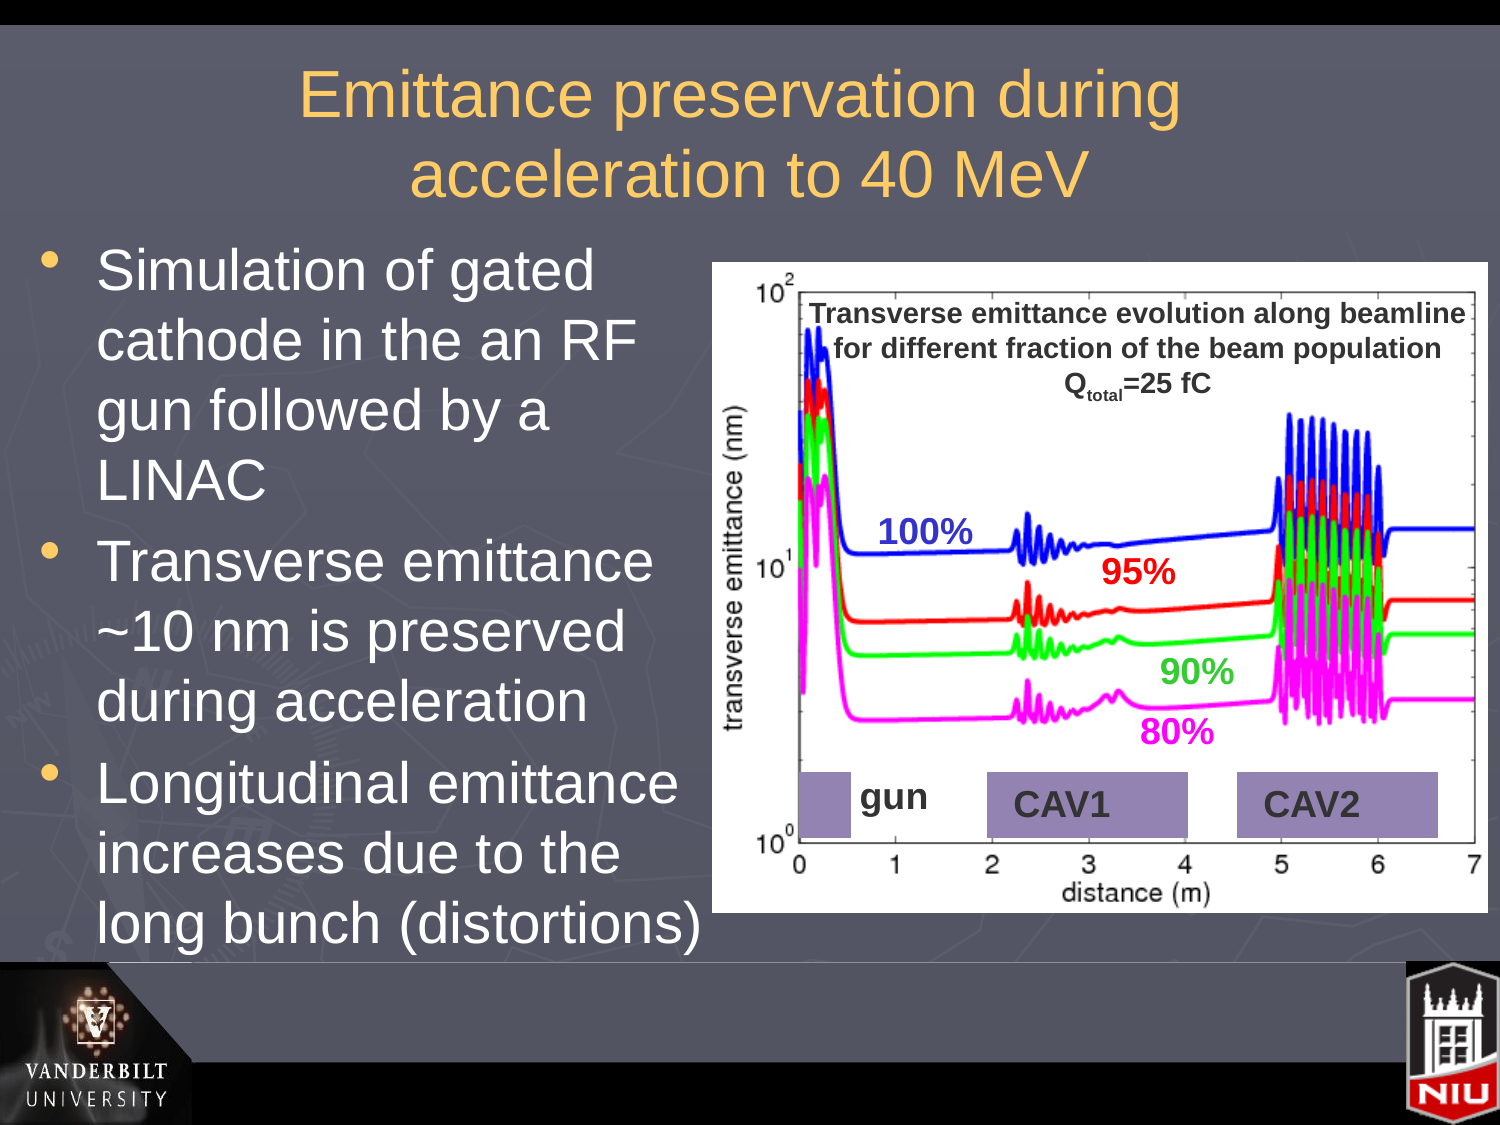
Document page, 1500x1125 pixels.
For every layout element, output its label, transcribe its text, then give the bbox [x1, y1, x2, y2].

title Emittance preservation during acceleration to 40 MeV [49, 73, 1451, 188]
picture [0, 961, 1500, 1125]
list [712, 262, 1488, 913]
list Simulation of gated cathode in the an RF gun followed by a LINAC Transverse emittance ~10 nm is preserved during acceleration Longitudinal emittance increases due to the long bunch (distortions) [24, 224, 738, 963]
